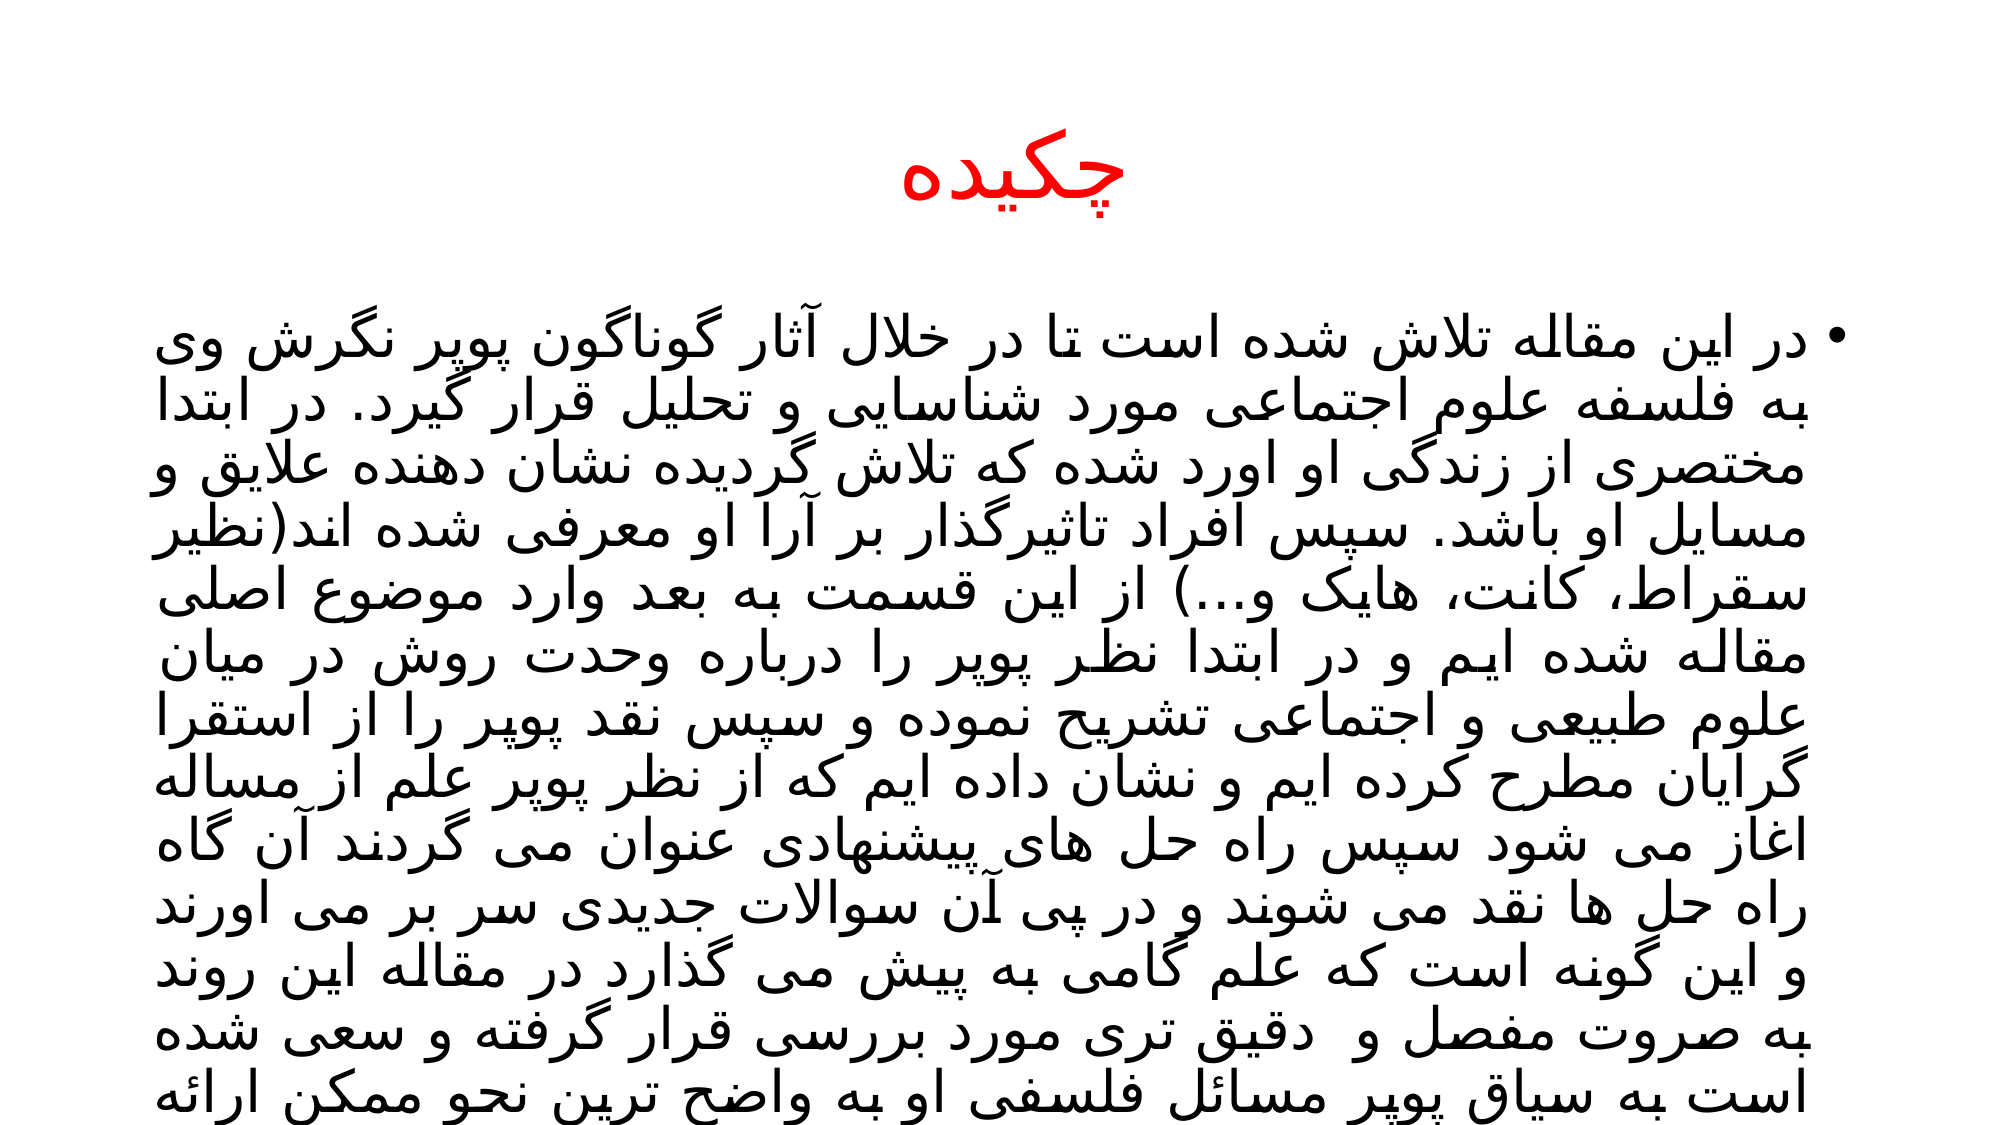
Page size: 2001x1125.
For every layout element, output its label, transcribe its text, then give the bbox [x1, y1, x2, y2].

title چکیده [137, 59, 1863, 278]
list در این مقاله تلاش شده است تا در خلال آثار گوناگون پوپر نگرش وی به فلسفه علوم اجتماعی مورد شناسایی و تحلیل قرار گیرد. در ابتدا مختصری از زندگی او اورد شده که تلاش گردیده نشان دهنده علایق و مسایل او باشد. سپس افراد تاثیرگذار بر آرا او معرفی شده اند(نظیر سقراط، کانت، هایک و...) از این قسمت به بعد وارد موضوع اصلی مقاله شده ایم و در ابتدا نظر پوپر را درباره وحدت روش در میان علوم طبیعی و اجتماعی تشریح نموده و سپس نقد پوپر را از استقرا گرایان مطرح کرده ایم و نشان داده ایم که از نظر پوپر علم از مساله اغاز می شود سپس راه حل های پیشنهادی عنوان می گردند آن گاه راه حل ها نقد می شوند و در پی آن سوالات جدیدی سر بر می اورند و این گونه است که علم گامی به پیش می گذارد در مقاله این روند به صروت مفصل و دقیق تری مورد بررسی قرار گرفته و سعی شده است به سیاق پوپر مسائل فلسفی او به واضح ترین نحو ممکن ارائه شود. [137, 299, 1863, 1014]
